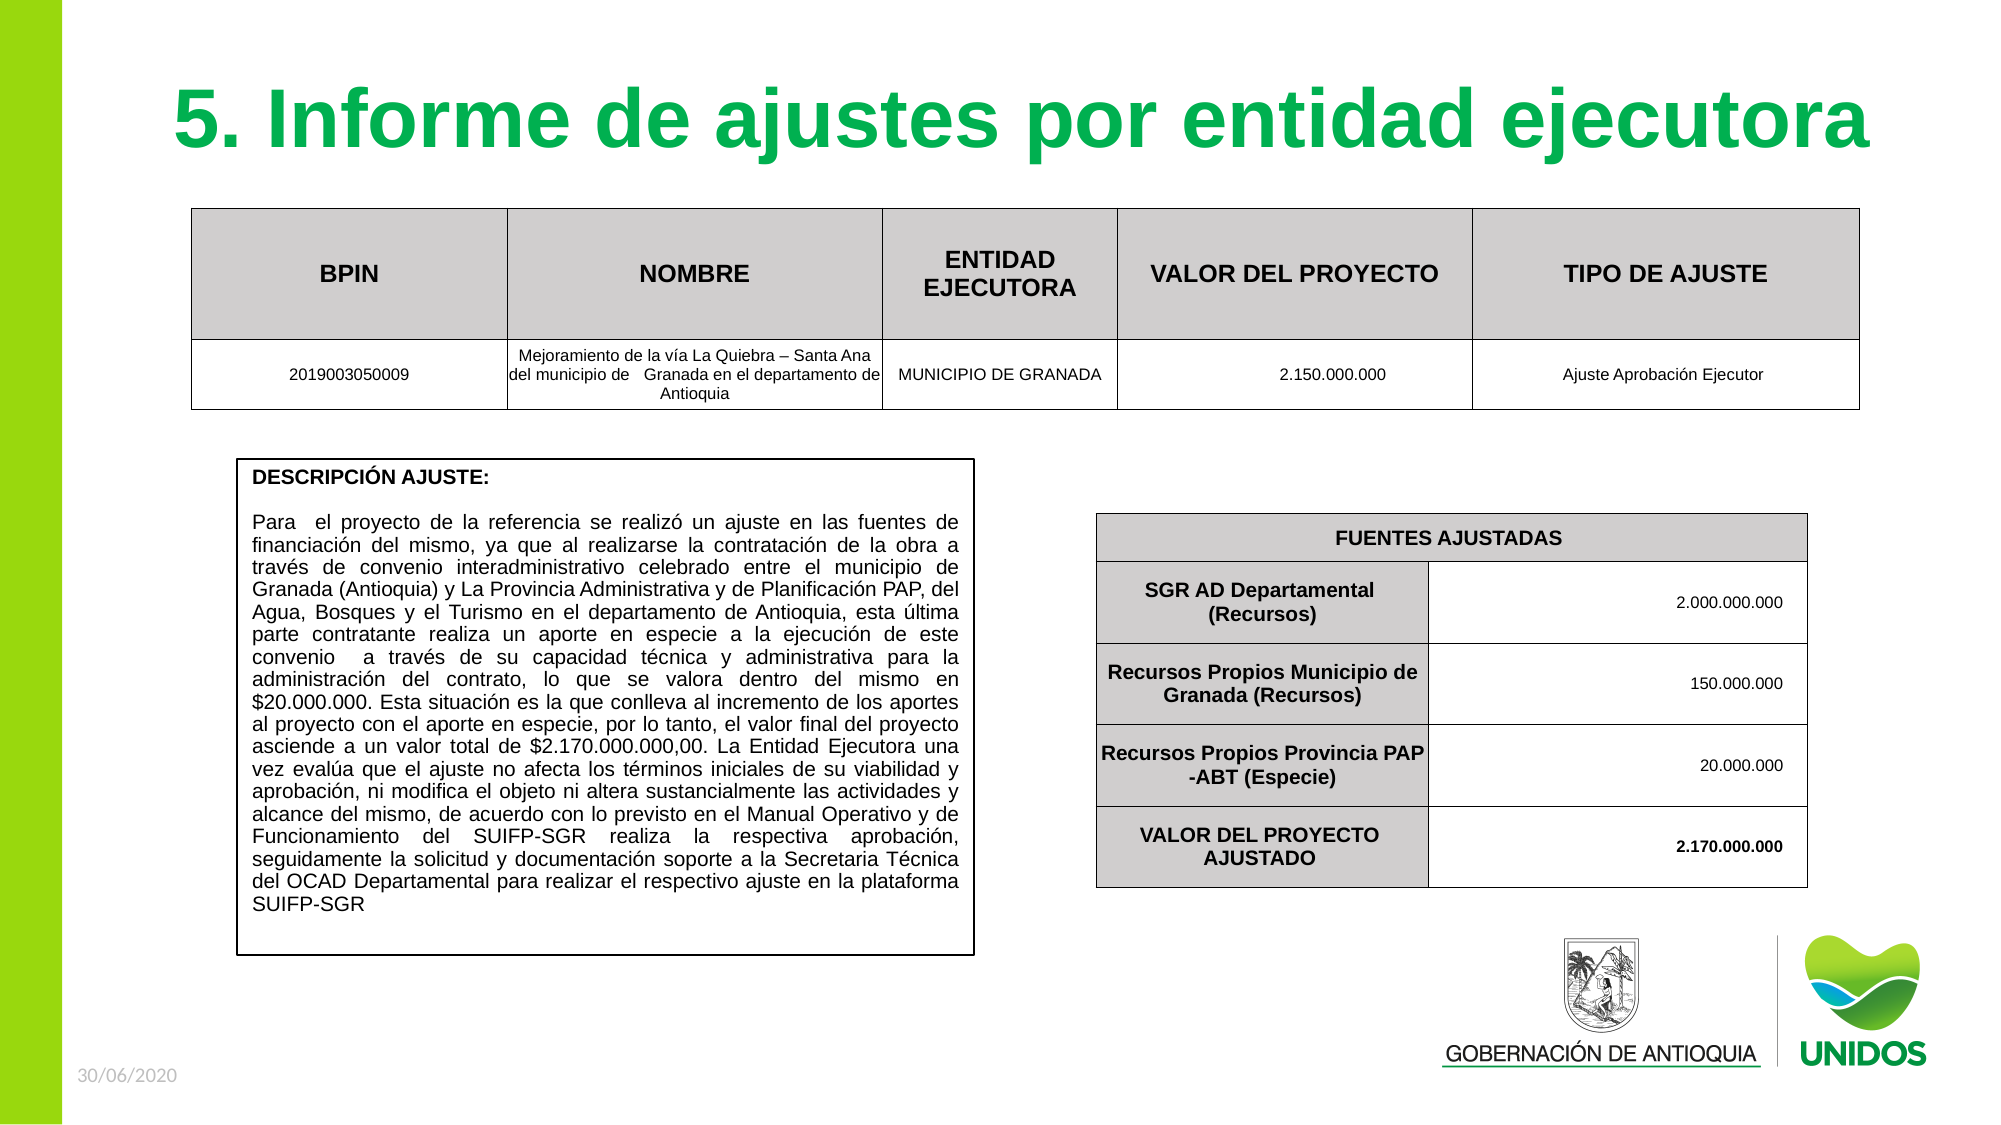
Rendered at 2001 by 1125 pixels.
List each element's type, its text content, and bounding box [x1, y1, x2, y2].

table_header TIPO DE AJUSTE [1473, 209, 1859, 339]
table_header NOMBRE [508, 209, 882, 339]
table_header BPIN [192, 209, 507, 339]
table_cell Mejoramiento de la vía La Quiebra – Santa Ana del municipio de Granada en el departamento de Antioquia [508, 340, 882, 409]
table_cell 2019003050009 [192, 340, 507, 409]
picture [63, 0, 2001, 1125]
table_cell MUNICIPIO DE GRANADA [883, 340, 1117, 409]
table_header VALOR DEL PROYECTO [1118, 209, 1472, 339]
table_cell SGR AD Departamental (Recursos) [1097, 562, 1428, 643]
table_cell Recursos Propios Provincia PAP -ABT (Especie) [1097, 725, 1428, 806]
table_header FUENTES AJUSTADAS [1097, 514, 1807, 561]
table_cell 20.000.000 [1429, 725, 1807, 806]
table_header ENTIDAD EJECUTORA [883, 209, 1117, 339]
text_box 5. Informe de ajustes por entidad ejecutora [132, 56, 1913, 171]
table_cell Recursos Propios Municipio de Granada (Recursos) [1097, 644, 1428, 724]
text_box DESCRIPCIÓN AJUSTE: Para el proyecto de la referencia se realizó un ajuste en las fuentes de financiación del mismo, ya que al realizarse la contratación de la obra a través de convenio interadministrativo celebrado entre el municipio de Granada (Antioquia) y La Provincia Administrativa y de Planificación PAP, del Agua, Bosques y el Turismo en el departamento de Antioquia, esta última parte contratante realiza un aporte en especie a la ejecución de este convenio a través de su capacidad técnica y administrativa para la administración del contrato, lo que se valora dentro del mismo en $20.000.000. Esta situación es la que conlleva al incremento de los aportes al proyecto con el aporte en especie, por lo tanto, el valor final del proyecto asciende a un valor total de $2.170.000.000,00. La Entidad Ejecutora una vez evalúa que el ajuste no afecta los términos iniciales de su viabilidad y aprobación, ni modifica el objeto ni altera sustancialmente las actividades y alcance del mismo, de acuerdo con lo previsto en el Manual Operativo y de Funcionamiento del SUIFP-SGR realiza la respectiva aprobación, seguidamente la solicitud y documentación soporte a la Secretaria Técnica del OCAD Departamental para realizar el respectivo ajuste en la plataforma SUIFP-SGR [237, 459, 974, 956]
table_cell 2.000.000.000 [1429, 562, 1807, 643]
table_cell Ajuste Aprobación Ejecutor [1473, 340, 1859, 409]
table_cell VALOR DEL PROYECTO AJUSTADO [1097, 807, 1428, 887]
table_cell 2.150.000.000 [1118, 340, 1472, 409]
table_cell 2.170.000.000 [1429, 807, 1807, 887]
table_cell 150.000.000 [1429, 644, 1807, 724]
text_box [0, 0, 63, 1125]
text_box 30/06/2020 [63, 1054, 237, 1095]
